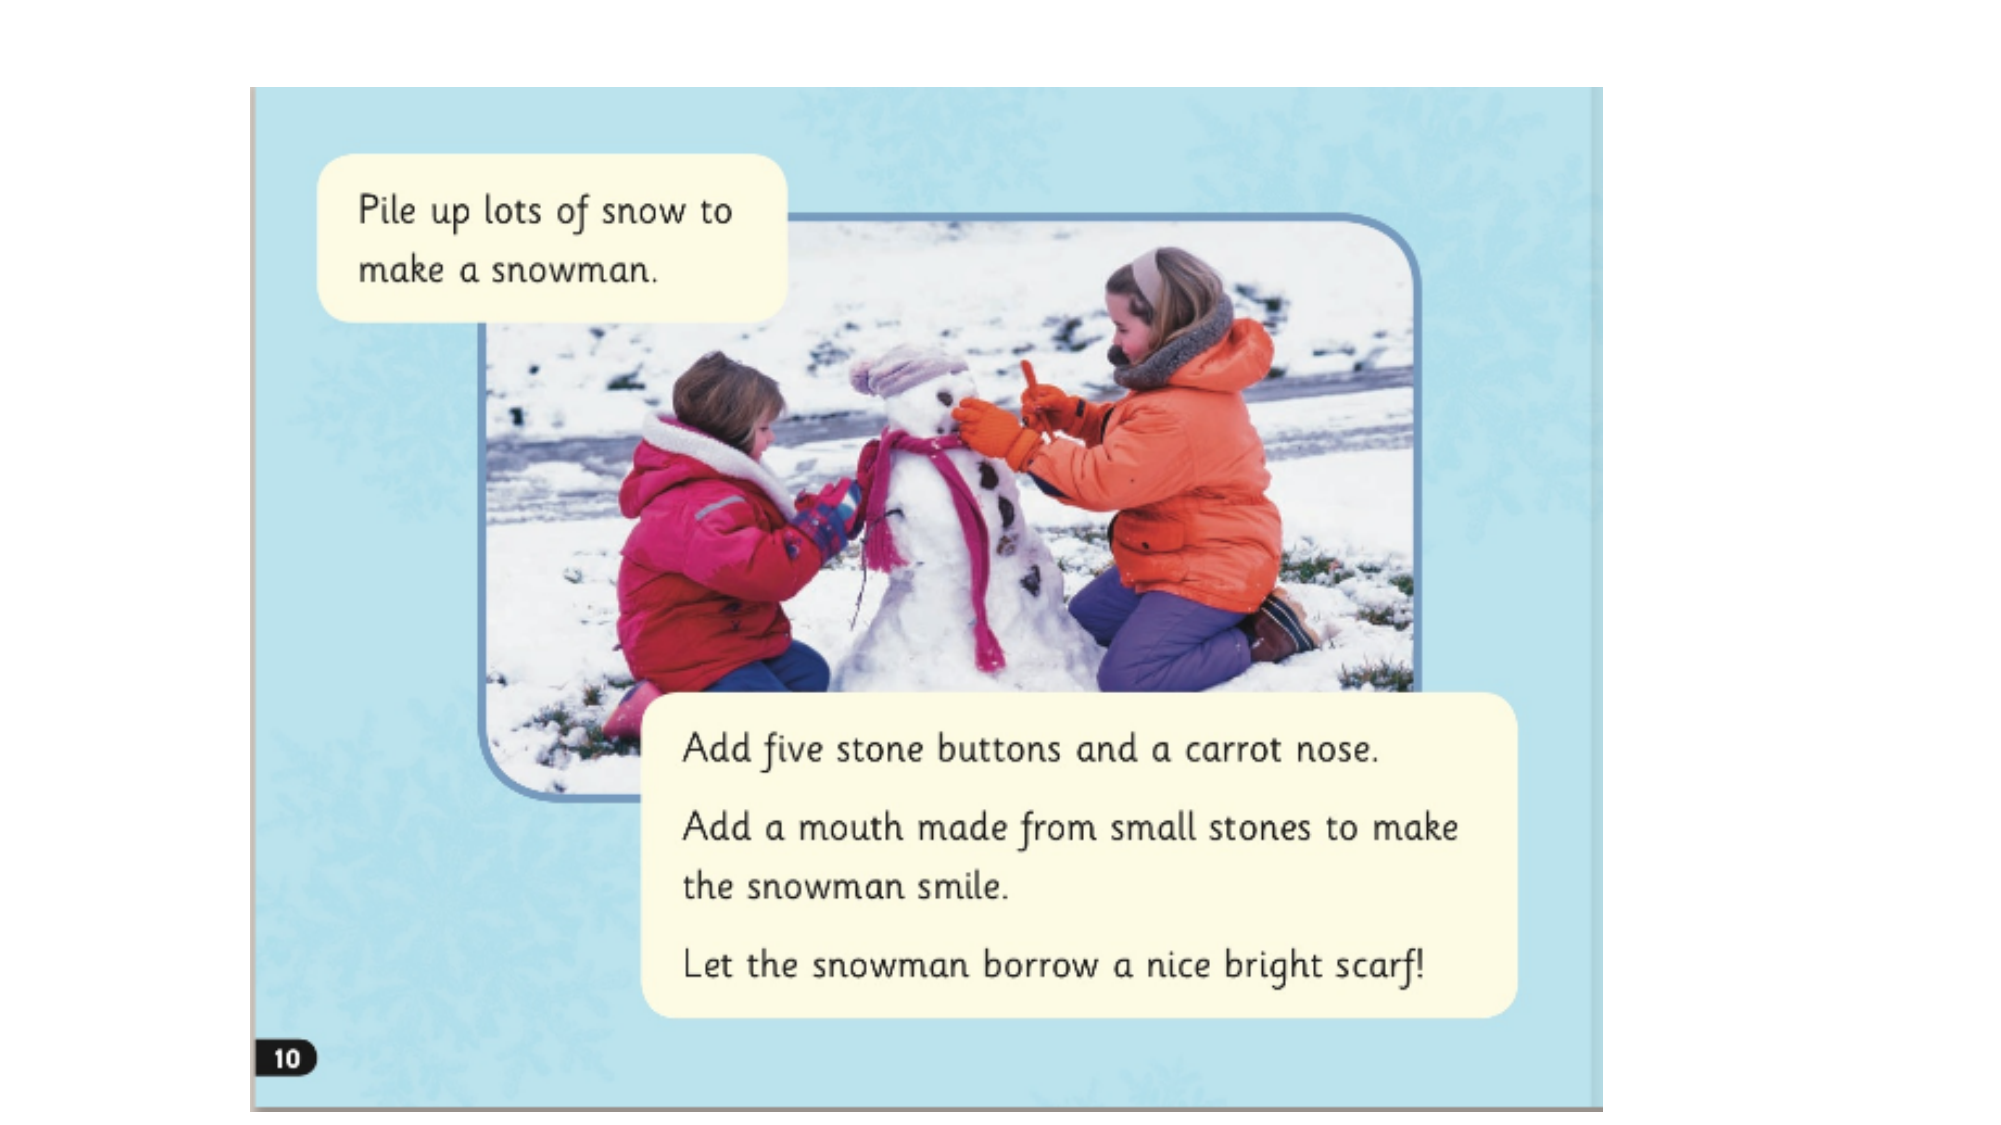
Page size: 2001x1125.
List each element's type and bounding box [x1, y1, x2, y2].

picture [250, 87, 1603, 1113]
